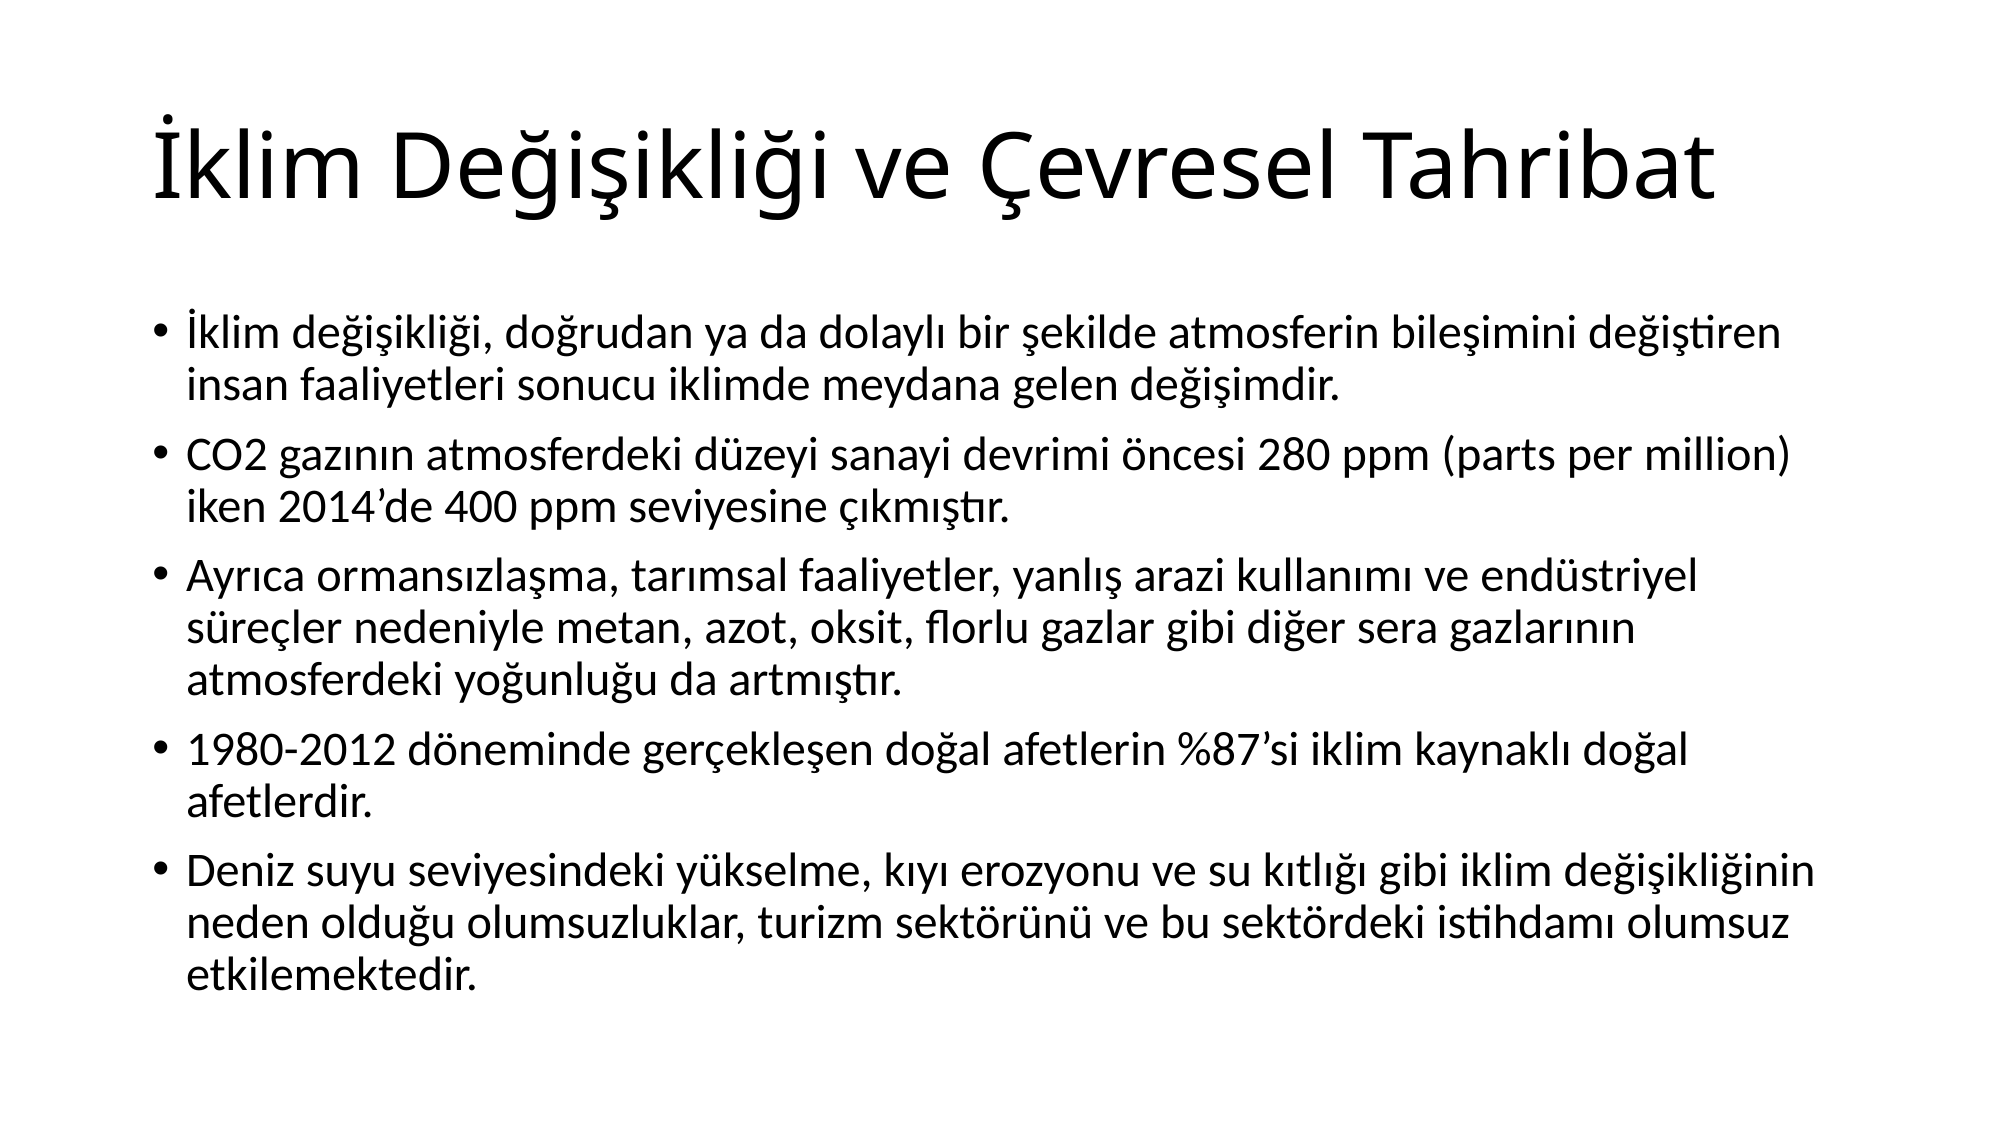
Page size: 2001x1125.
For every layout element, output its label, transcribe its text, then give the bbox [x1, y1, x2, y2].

list İklim değişikliği, doğrudan ya da dolaylı bir şekilde atmosferin bileşimini değiştiren insan faaliyetleri sonucu iklimde meydana gelen değişimdir. CO2 gazının atmosferdeki düzeyi sanayi devrimi öncesi 280 ppm (parts per million) iken 2014’de 400 ppm seviyesine çıkmıştır. Ayrıca ormansızlaşma, tarımsal faaliyetler, yanlış arazi kullanımı ve endüstriyel süreçler nedeniyle metan, azot, oksit, florlu gazlar gibi diğer sera gazlarının atmosferdeki yoğunluğu da artmıştır. 1980-2012 döneminde gerçekleşen doğal afetlerin %87’si iklim kaynaklı doğal afetlerdir. Deniz suyu seviyesindeki yükselme, kıyı erozyonu ve su kıtlığı gibi iklim değişikliğinin neden olduğu olumsuzluklar, turizm sektörünü ve bu sektördeki istihdamı olumsuz etkilemektedir. [137, 299, 1863, 1014]
title İklim Değişikliği ve Çevresel Tahribat [137, 59, 1863, 278]
